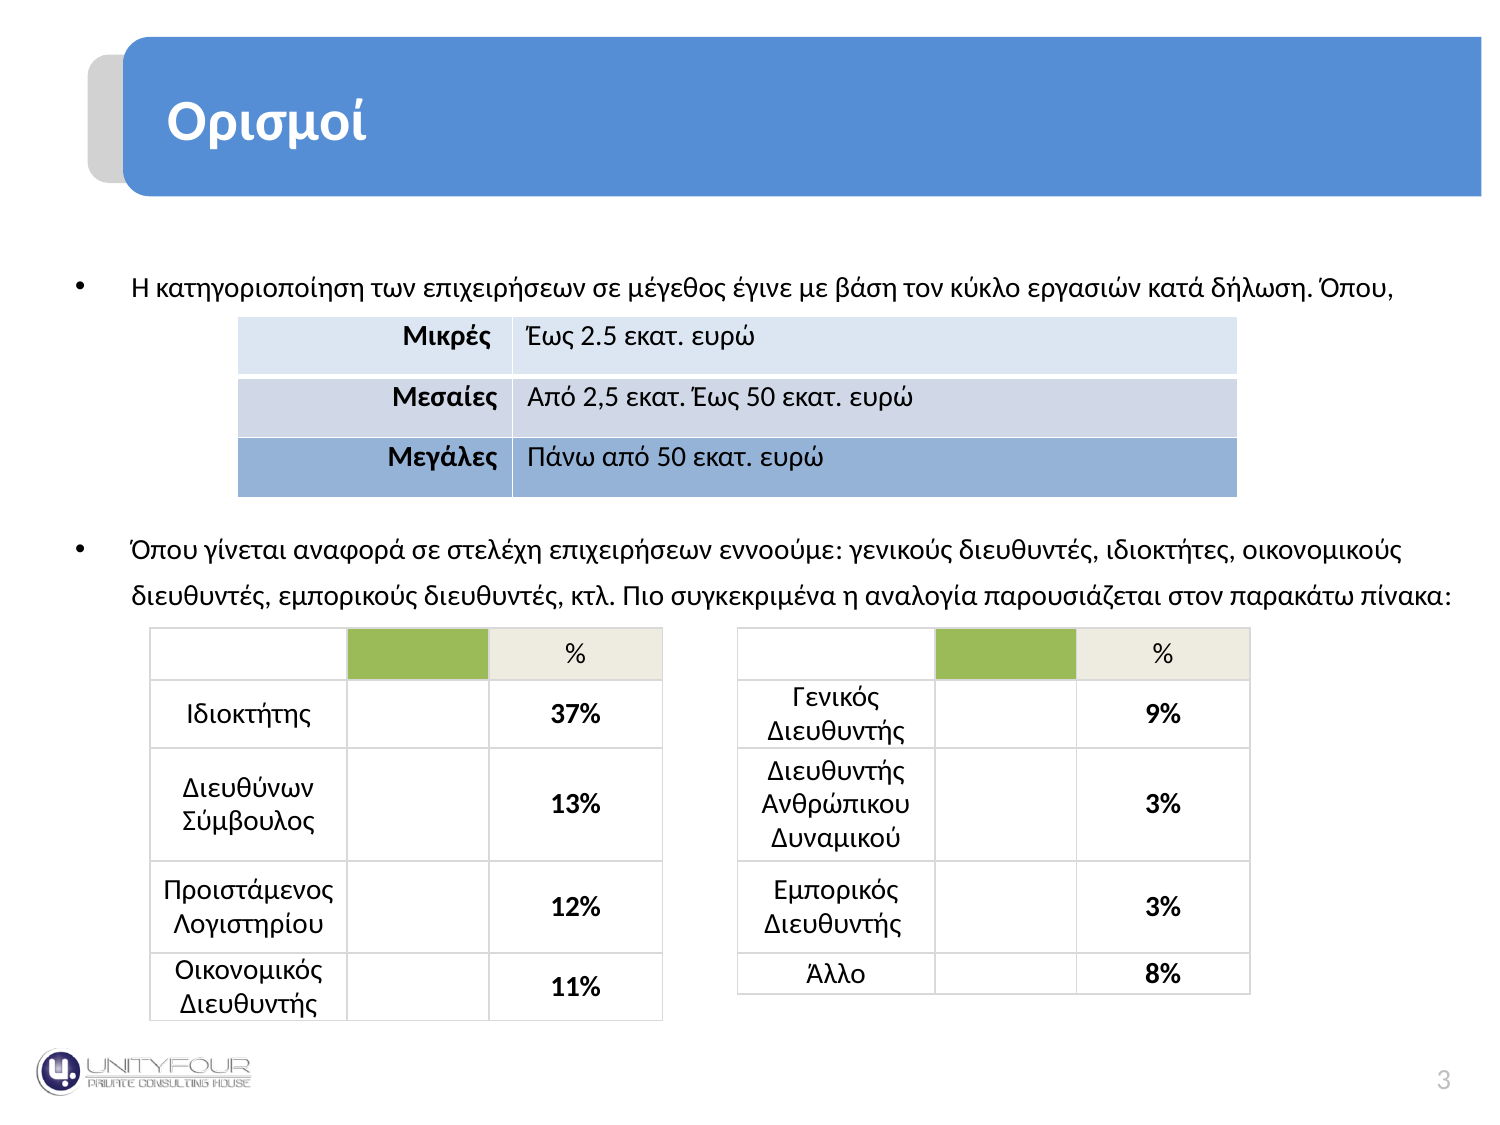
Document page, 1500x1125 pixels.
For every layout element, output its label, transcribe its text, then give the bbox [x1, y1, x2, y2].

table_cell Μεγάλες [238, 438, 512, 497]
table_cell Άλλο [738, 954, 934, 993]
table_cell 11% [490, 954, 662, 1020]
table_cell 12% [490, 862, 662, 952]
table_header [348, 629, 488, 679]
table_cell 13% [490, 749, 662, 860]
table_header [151, 629, 346, 679]
table_cell Από 2,5 εκατ. Έως 50 εκατ. ευρώ [513, 379, 1237, 437]
table_cell 9% [1077, 681, 1249, 747]
table_header [738, 629, 934, 679]
table_cell [348, 954, 488, 1020]
table_cell [348, 749, 488, 860]
table_header Έως 2.5 εκατ. ευρώ [513, 317, 1237, 374]
table_cell [936, 749, 1076, 860]
table_cell [348, 862, 488, 952]
table_header % [490, 629, 662, 679]
table_cell Γενικός Διευθυντής [738, 681, 934, 747]
picture [34, 1046, 263, 1100]
title Ορισμοί [152, 64, 1500, 170]
table_cell 3% [1077, 862, 1249, 952]
table_cell Προιστάμενος Λογιστηρίου [151, 862, 346, 952]
list Όπου γίνεται αναφορά σε στελέχη επιχειρήσεων εννοούμε: γενικούς διευθυντές, ιδιοκτήτες, οικονομικούς διευθυντές, εμπορικούς διευθυντές, κτλ. Πιο συγκεκριμένα η αναλογία παρουσιάζεται στον παρακάτω πίνακα: [60, 512, 1475, 579]
table_header Μικρές [238, 317, 512, 374]
table_cell 37% [490, 681, 662, 747]
table_cell Διευθυντής Ανθρώπικου Δυναμικού [738, 749, 934, 860]
table_cell Πάνω από 50 εκατ. ευρώ [513, 438, 1237, 497]
table_header % [1077, 629, 1249, 679]
table_cell Διευθύνων Σύμβουλος [151, 749, 346, 860]
table_cell [936, 862, 1076, 952]
list Η κατηγοριοποίηση των επιχειρήσεων σε μέγεθος έγινε με βάση τον κύκλο εργασιών κατά δήλωση. Όπου, [60, 249, 1475, 316]
table_cell [348, 681, 488, 747]
table_cell Μεσαίες [238, 379, 512, 437]
table_cell Οικονομικός Διευθυντής [151, 954, 346, 1020]
table_cell [936, 954, 1076, 993]
table_cell 8% [1077, 954, 1249, 993]
table_cell [936, 681, 1076, 747]
table_header [936, 629, 1076, 679]
table_cell Εμπορικός Διευθυντής [738, 862, 934, 952]
table_cell Ιδιοκτήτης [151, 681, 346, 747]
table_cell 3% [1077, 749, 1249, 860]
